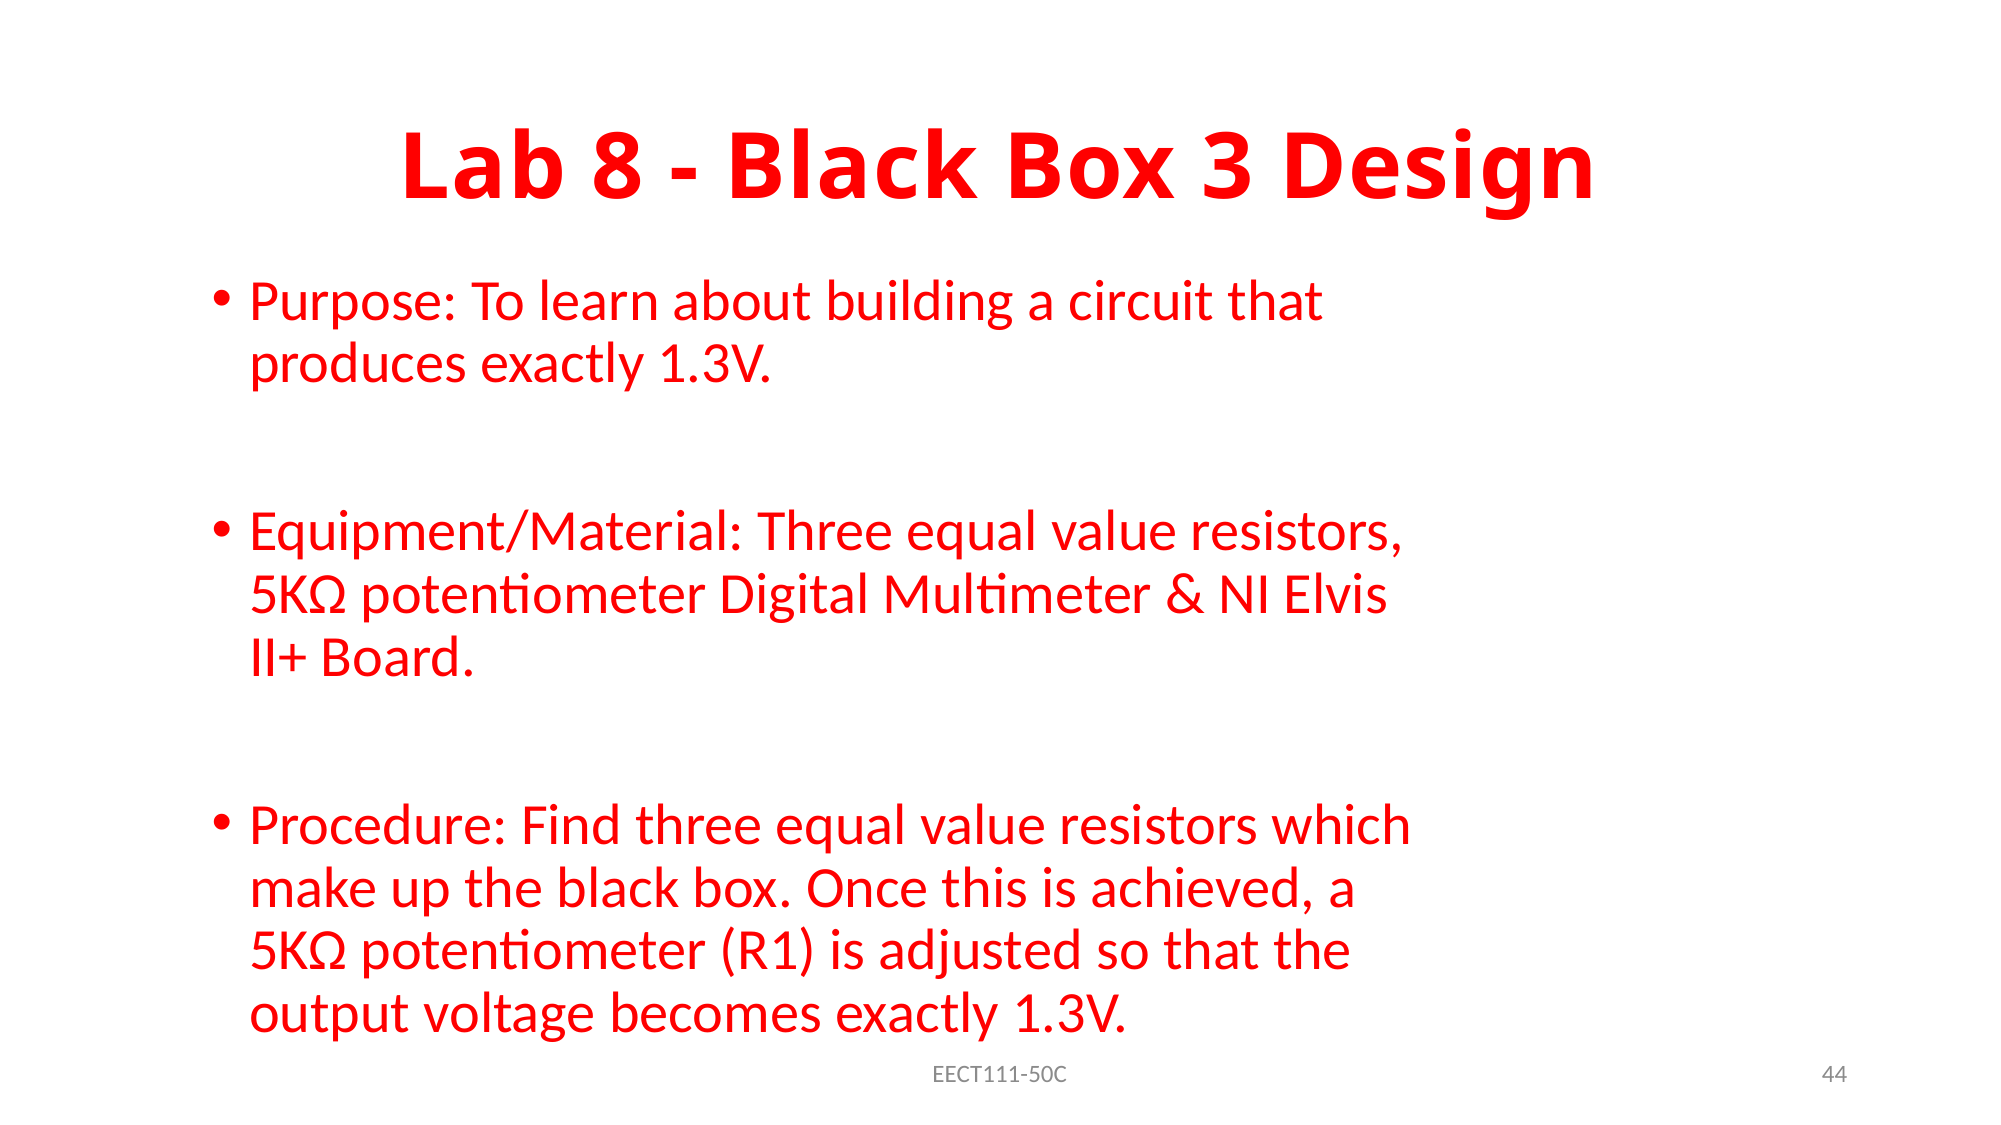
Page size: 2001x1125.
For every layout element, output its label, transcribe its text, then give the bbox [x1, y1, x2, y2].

title Lab 8 - Black Box 3 Design [137, 59, 1863, 278]
footer EECT111-50C [662, 1042, 1338, 1103]
slide_number 44 [1412, 1042, 1863, 1103]
text_box Purpose: To learn about building a circuit that produces exactly 1.3V. Equipment/Material: Three equal value resistors, 5KΩ potentiometer Digital Multimeter & NI Elvis II+ Board. Procedure: Find three equal value resistors which make up the black box. Once this is achieved, a 5KΩ potentiometer (R1) is adjusted so that the output voltage becomes exactly 1.3V. [196, 262, 1465, 1053]
